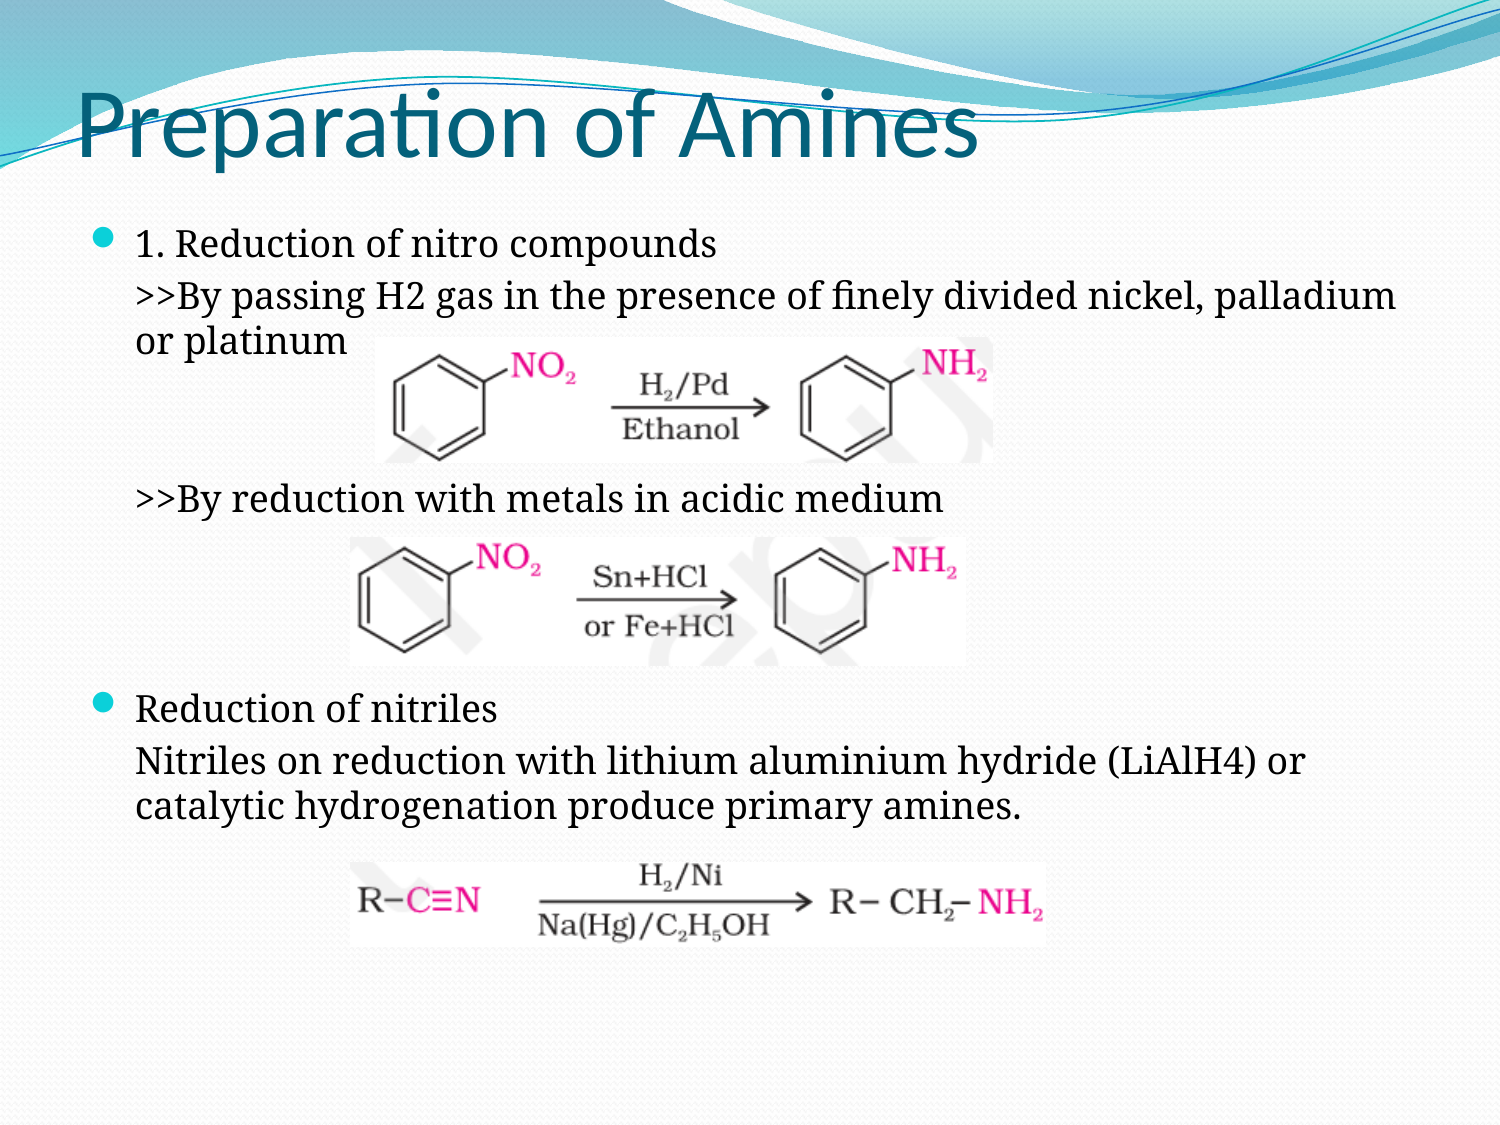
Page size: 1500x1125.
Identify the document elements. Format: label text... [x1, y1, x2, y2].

picture [349, 537, 966, 666]
title Preparation of Amines [75, 50, 1425, 178]
picture [349, 862, 1046, 948]
picture [374, 337, 993, 463]
list 1. Reduction of nitro compounds >>By passing H2 gas in the presence of finely divided nickel, palladium or platinum >>By reduction with metals in acidic medium Reduction of nitriles Nitriles on reduction with lithium aluminium hydride (LiAlH4) or catalytic hydrogenation produce primary amines. [75, 212, 1425, 988]
